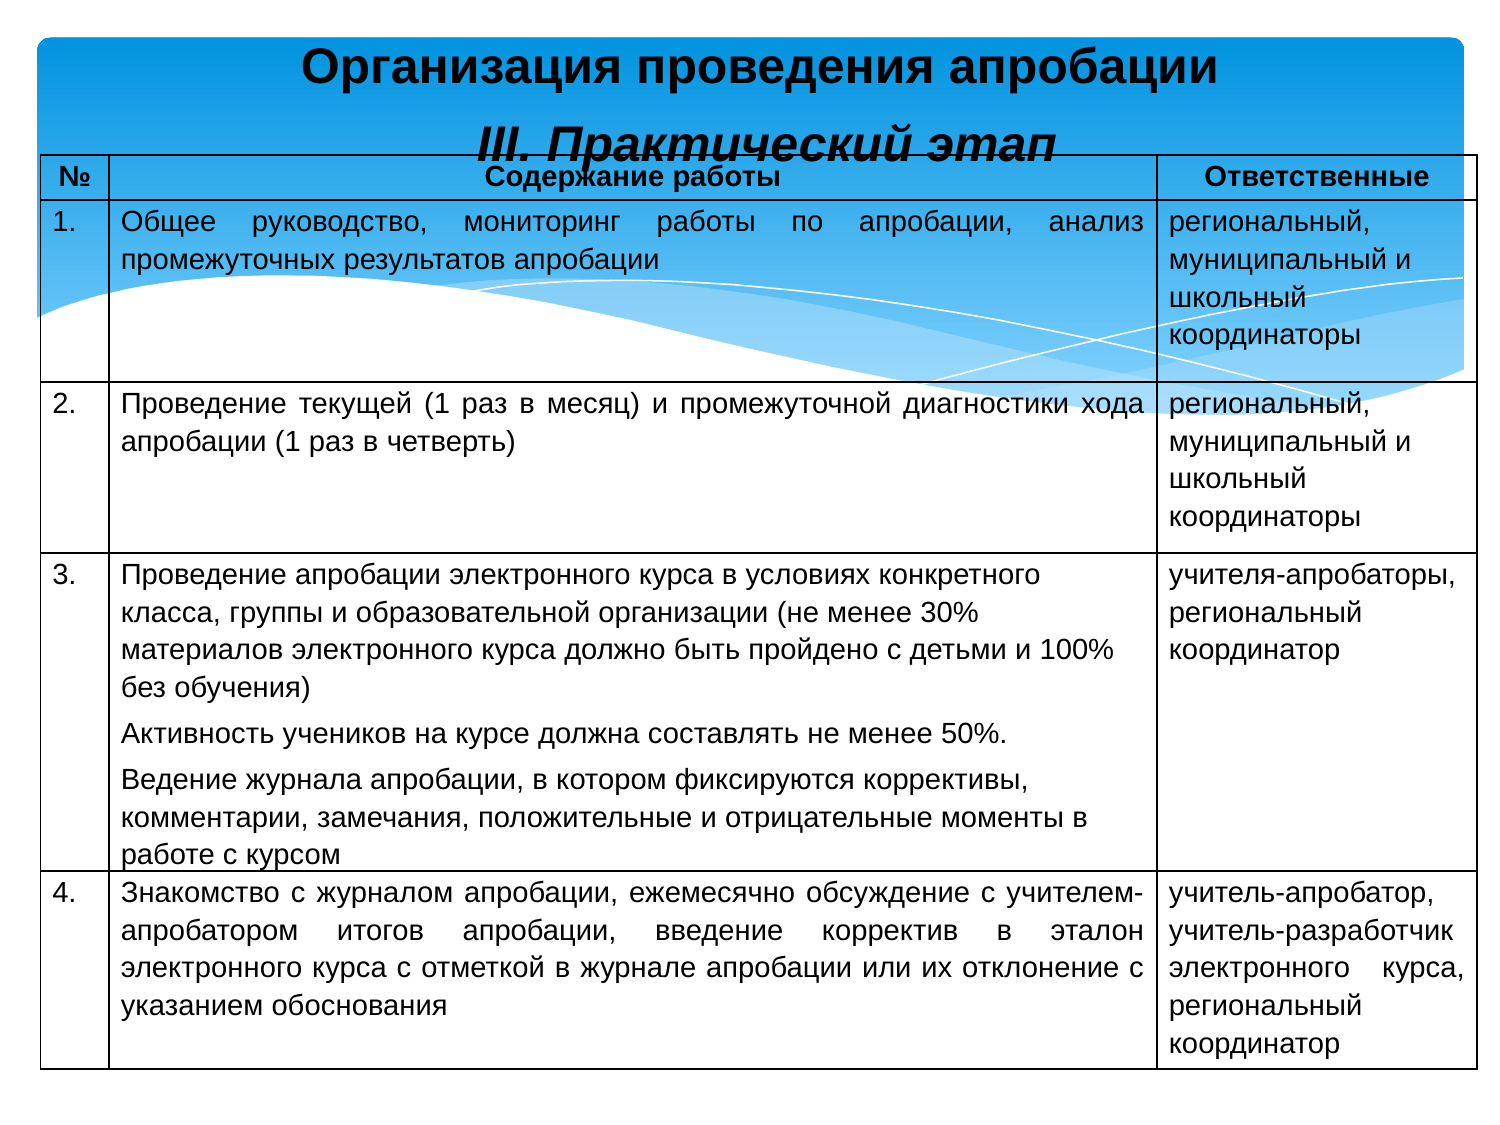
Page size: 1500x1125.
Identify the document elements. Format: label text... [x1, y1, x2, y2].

table_cell 3. [41, 554, 108, 870]
table_cell Проведение апробации электронного курса в условиях конкретного класса, группы и образовательной организации (не менее 30% материалов электронного курса должно быть пройдено с детьми и 100% без обучения) Активность учеников на курсе должна составлять не менее 50%. Ведение журнала апробации, в котором фиксируются коррективы, комментарии, замечания, положительные и отрицательные моменты в работе с курсом [110, 554, 1156, 870]
table_cell 4. [41, 872, 108, 1068]
table_cell 1. [41, 201, 108, 381]
table_header Содержание работы [110, 156, 1156, 199]
table_cell учителя-апробаторы, региональный координатор [1158, 554, 1476, 870]
table_cell Знакомство с журналом апробации, ежемесячно обсуждение с учителем-апробатором итогов апробации, введение корректив в эталон электронного курса с отметкой в журнале апробации или их отклонение с указанием обоснования [110, 872, 1156, 1068]
table_cell региональный, муниципальный и школьный координаторы [1158, 383, 1476, 552]
table_cell региональный, муниципальный и школьный координаторы [1158, 201, 1476, 381]
title Организация проведения апробации III. Практический этап [40, 33, 1422, 154]
table_cell Проведение текущей (1 раз в месяц) и промежуточной диагностики хода апробации (1 раз в четверть) [110, 383, 1156, 552]
table_cell Общее руководство, мониторинг работы по апробации, анализ промежуточных результатов апробации [110, 201, 1156, 381]
table_header № [41, 156, 108, 199]
table_cell 2. [41, 383, 108, 552]
table_header Ответственные [1158, 156, 1476, 199]
table_cell учитель-апробатор, учитель-разработчик электронного курса, региональный координатор [1158, 872, 1476, 1068]
